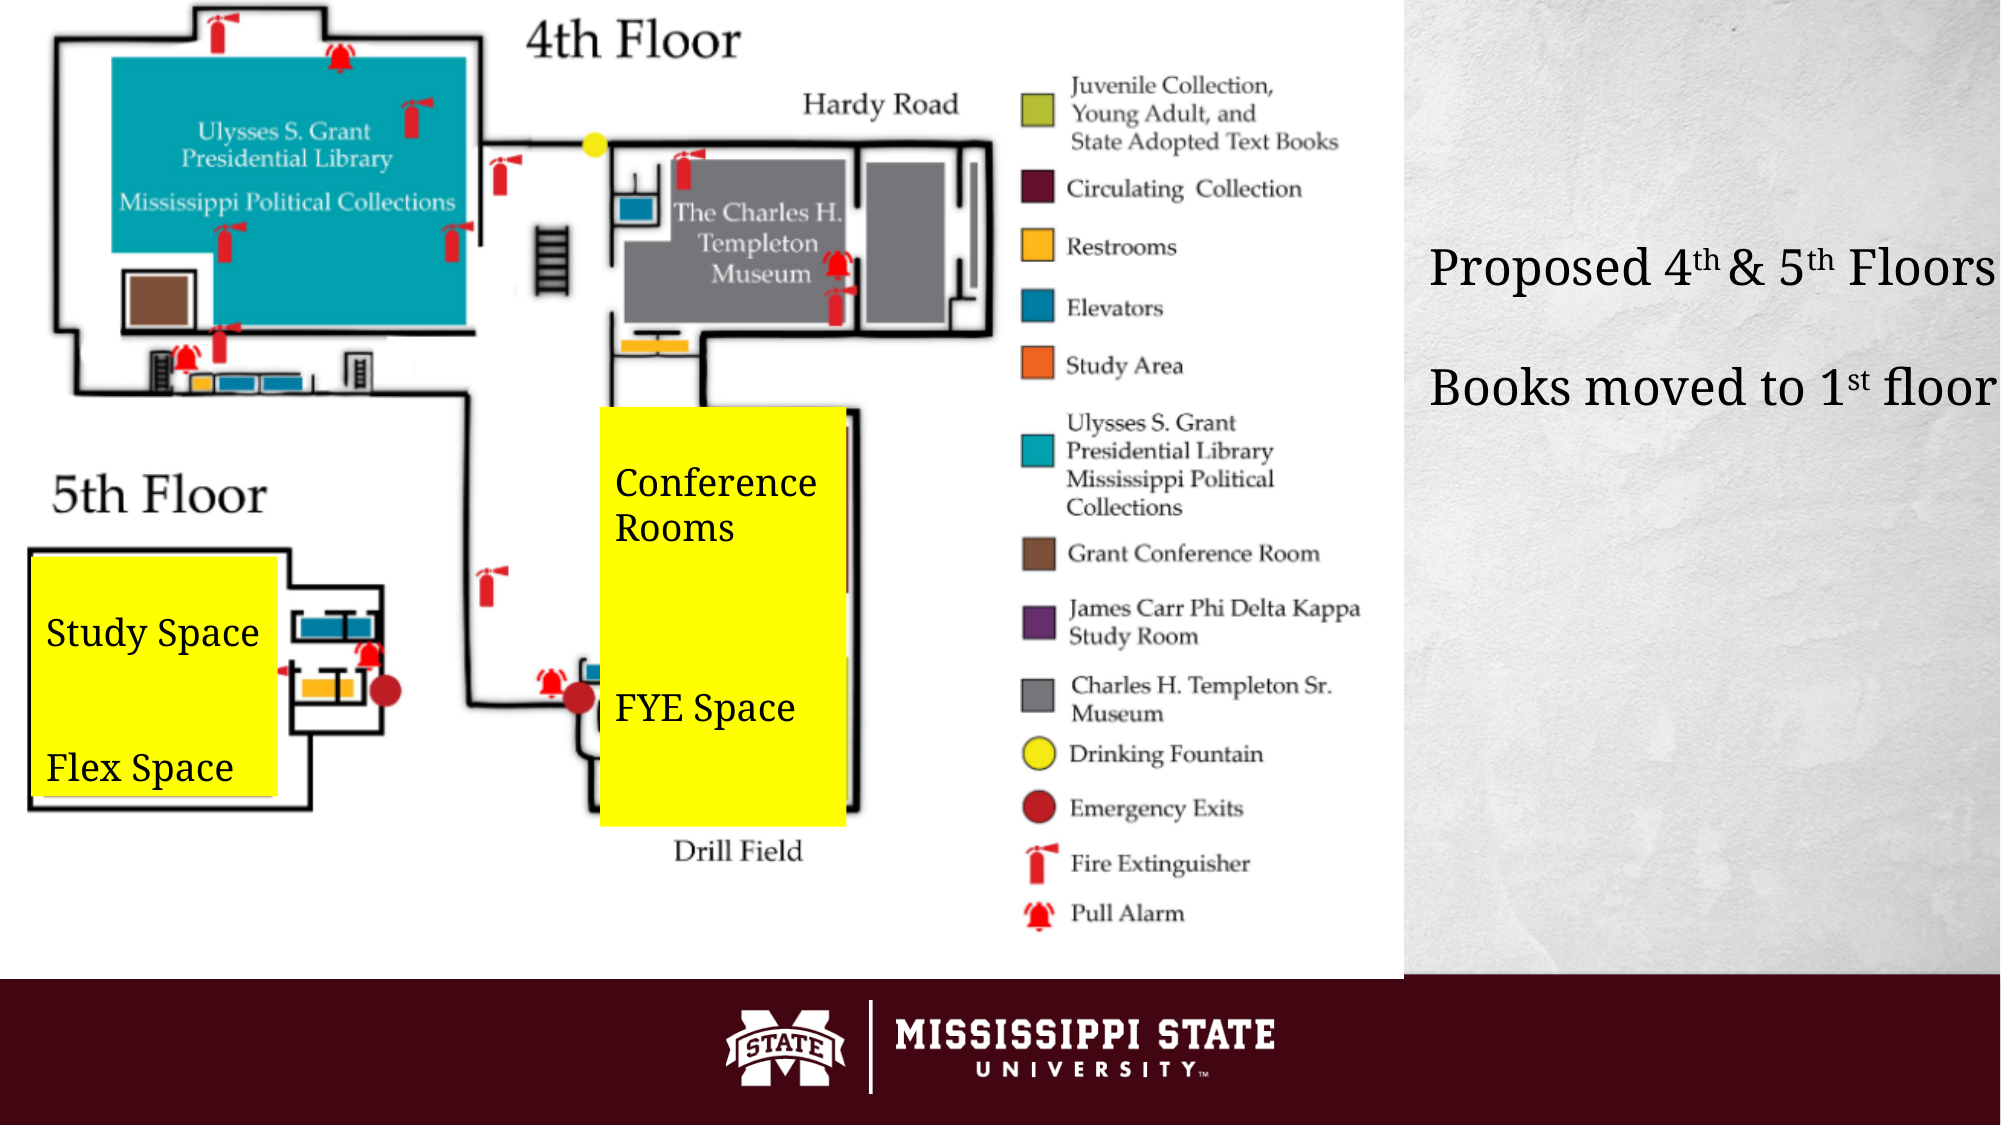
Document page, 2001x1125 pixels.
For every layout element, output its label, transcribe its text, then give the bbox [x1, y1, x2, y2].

text_box Proposed 4th & 5th Floors Books moved to 1st floor [1414, 228, 2000, 423]
picture [0, 0, 1404, 980]
